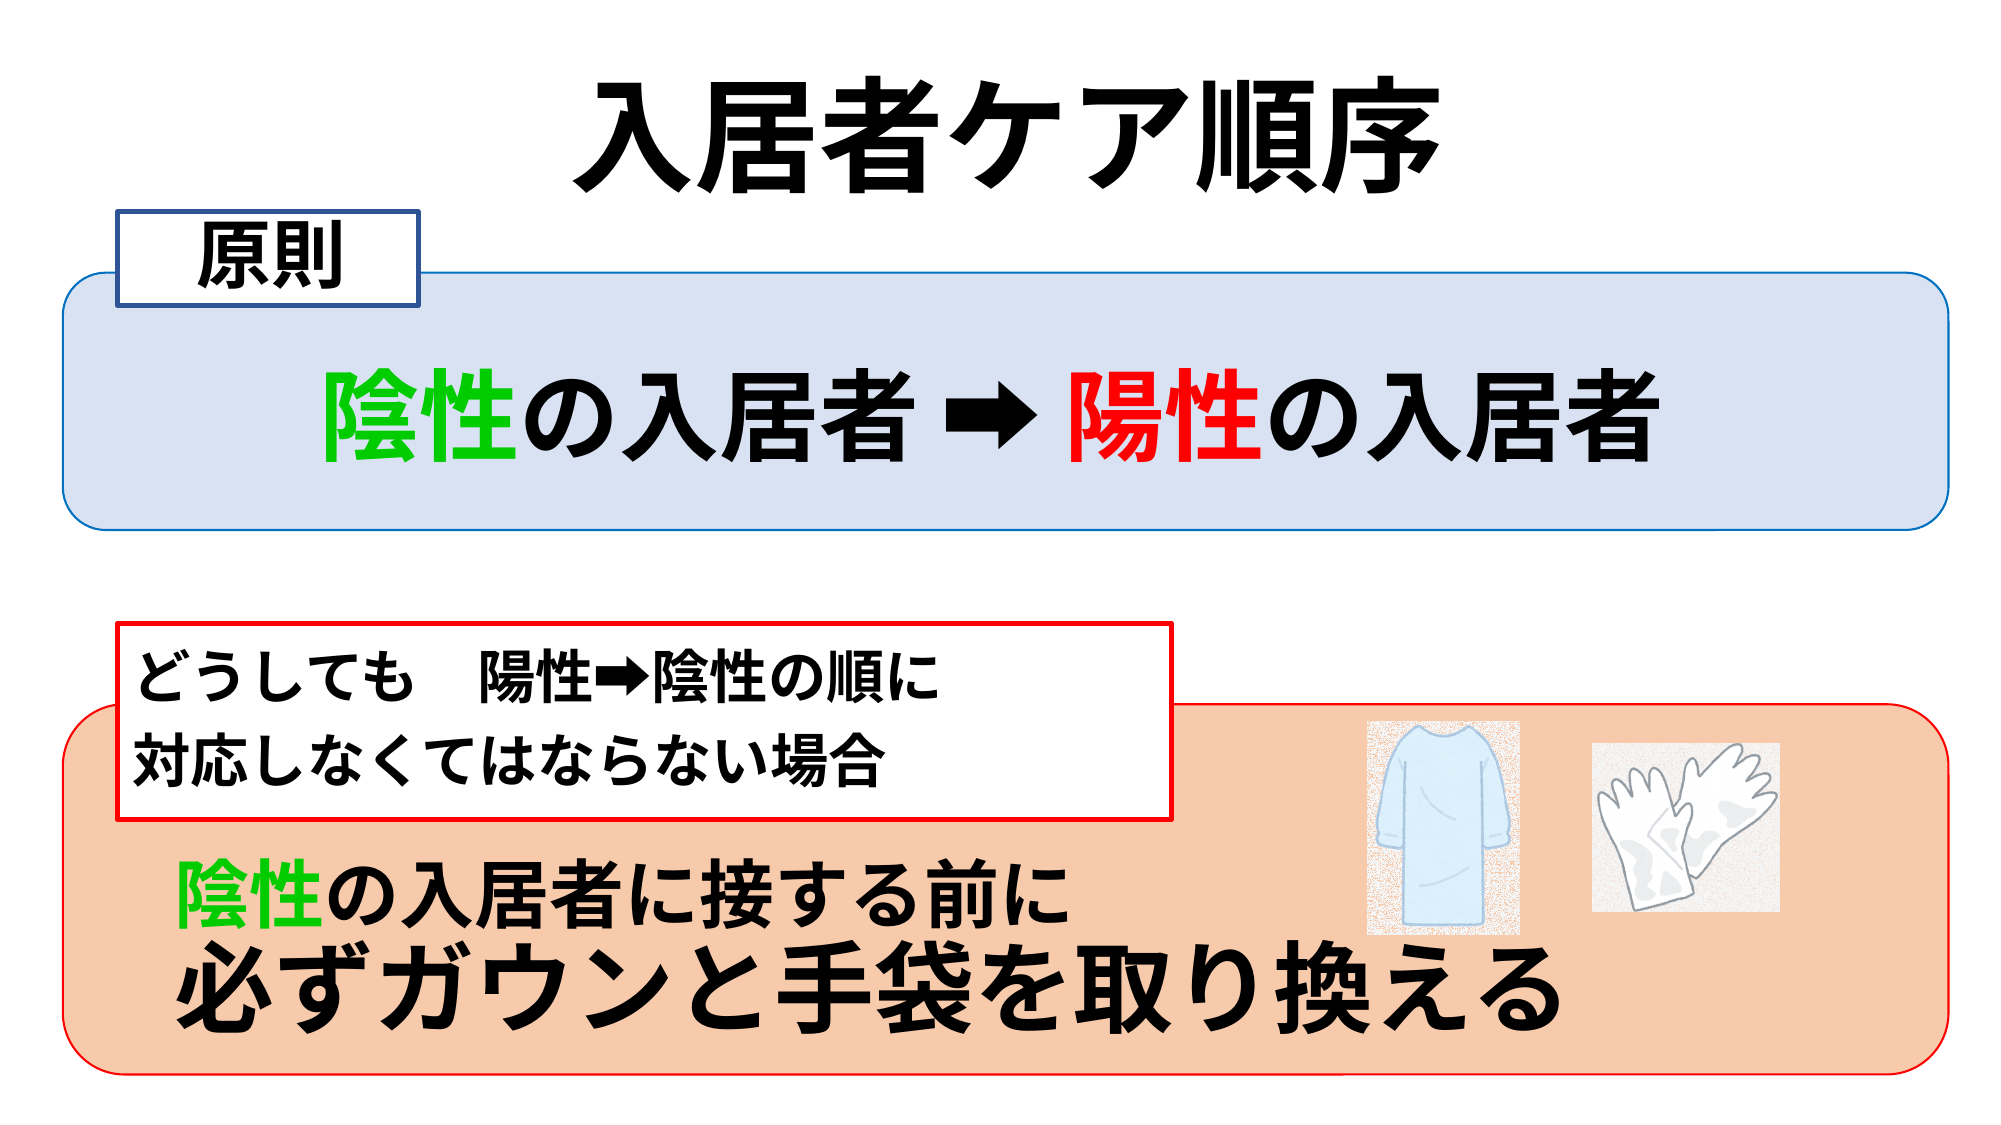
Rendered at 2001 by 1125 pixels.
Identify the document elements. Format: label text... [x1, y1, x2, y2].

text_box 陰性の入居者に接する前に 必ずガウンと手袋を取り換える [162, 852, 1923, 1035]
text_box 陰性の入居者 ➡ 陽性の入居者 [137, 361, 1848, 480]
picture [1591, 743, 1781, 913]
picture [1367, 721, 1520, 935]
title 入居者ケア順序 [421, 80, 1593, 217]
text_box [62, 272, 1949, 531]
subtitle どうしても 陽性➡陰性の順に 対応しなくてはならない場合 [117, 623, 1172, 820]
text_box 原則 [117, 211, 419, 306]
text_box [62, 704, 1949, 1075]
